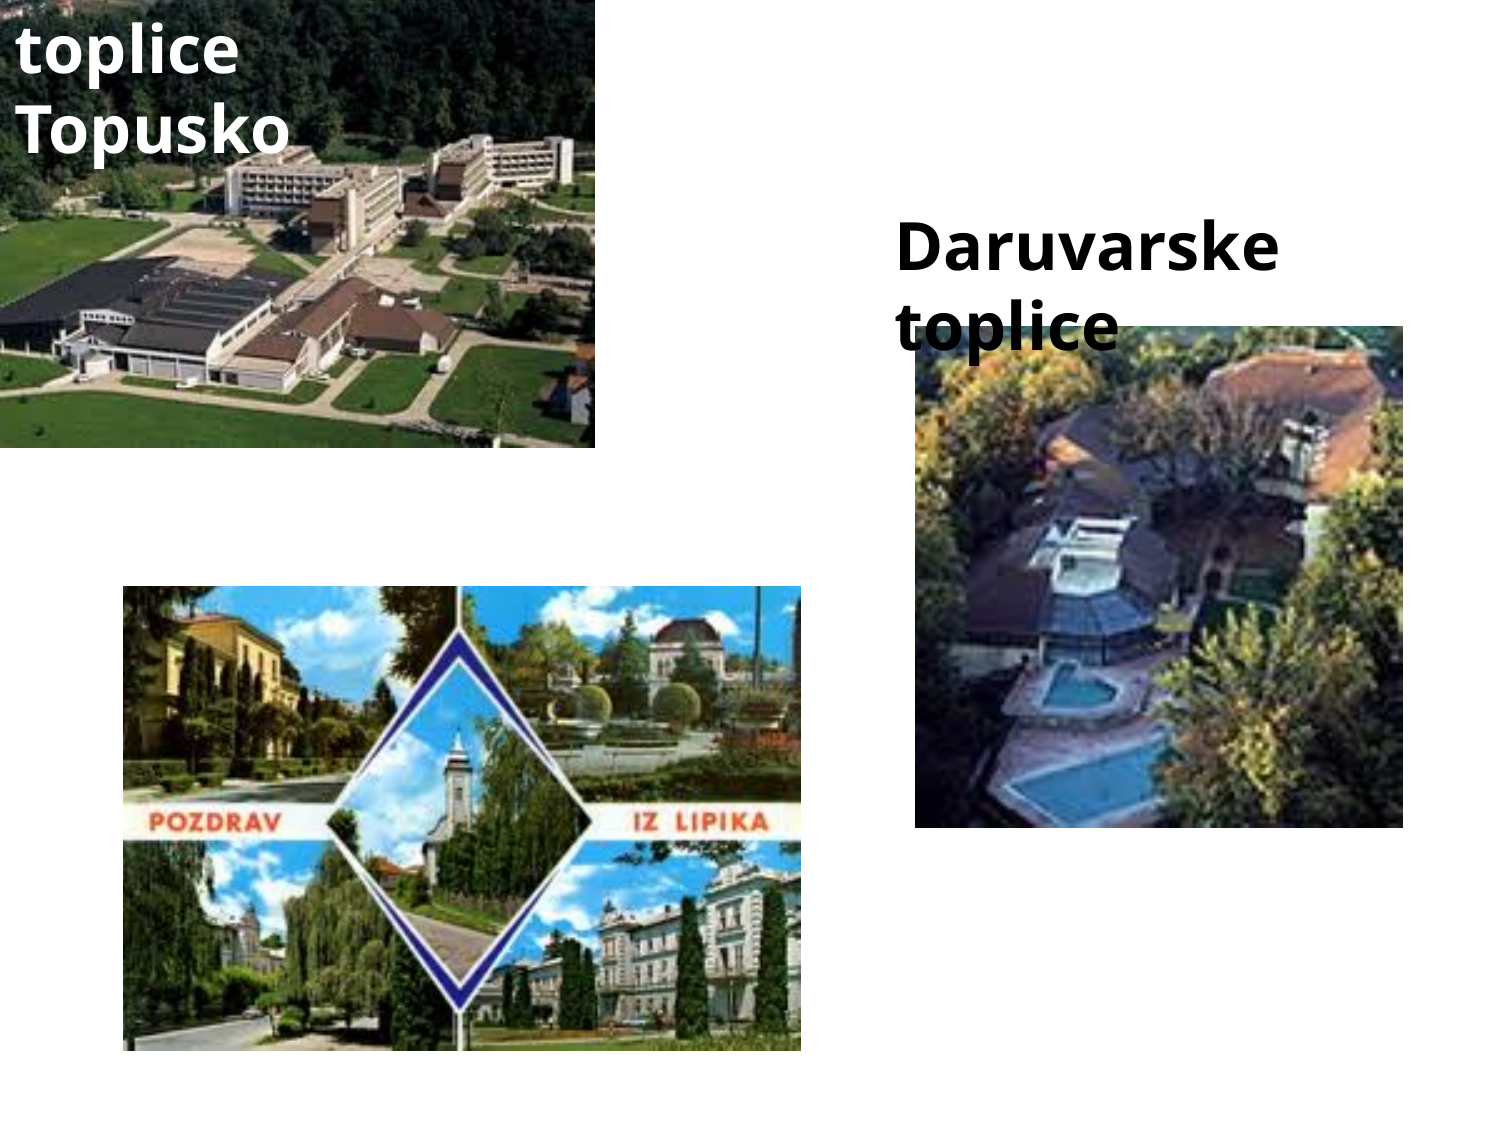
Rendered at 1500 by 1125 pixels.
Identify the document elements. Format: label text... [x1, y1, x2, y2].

text_box Daruvarske toplice [879, 196, 1436, 371]
picture [0, 0, 595, 448]
picture [915, 325, 1404, 828]
picture [123, 585, 801, 1051]
